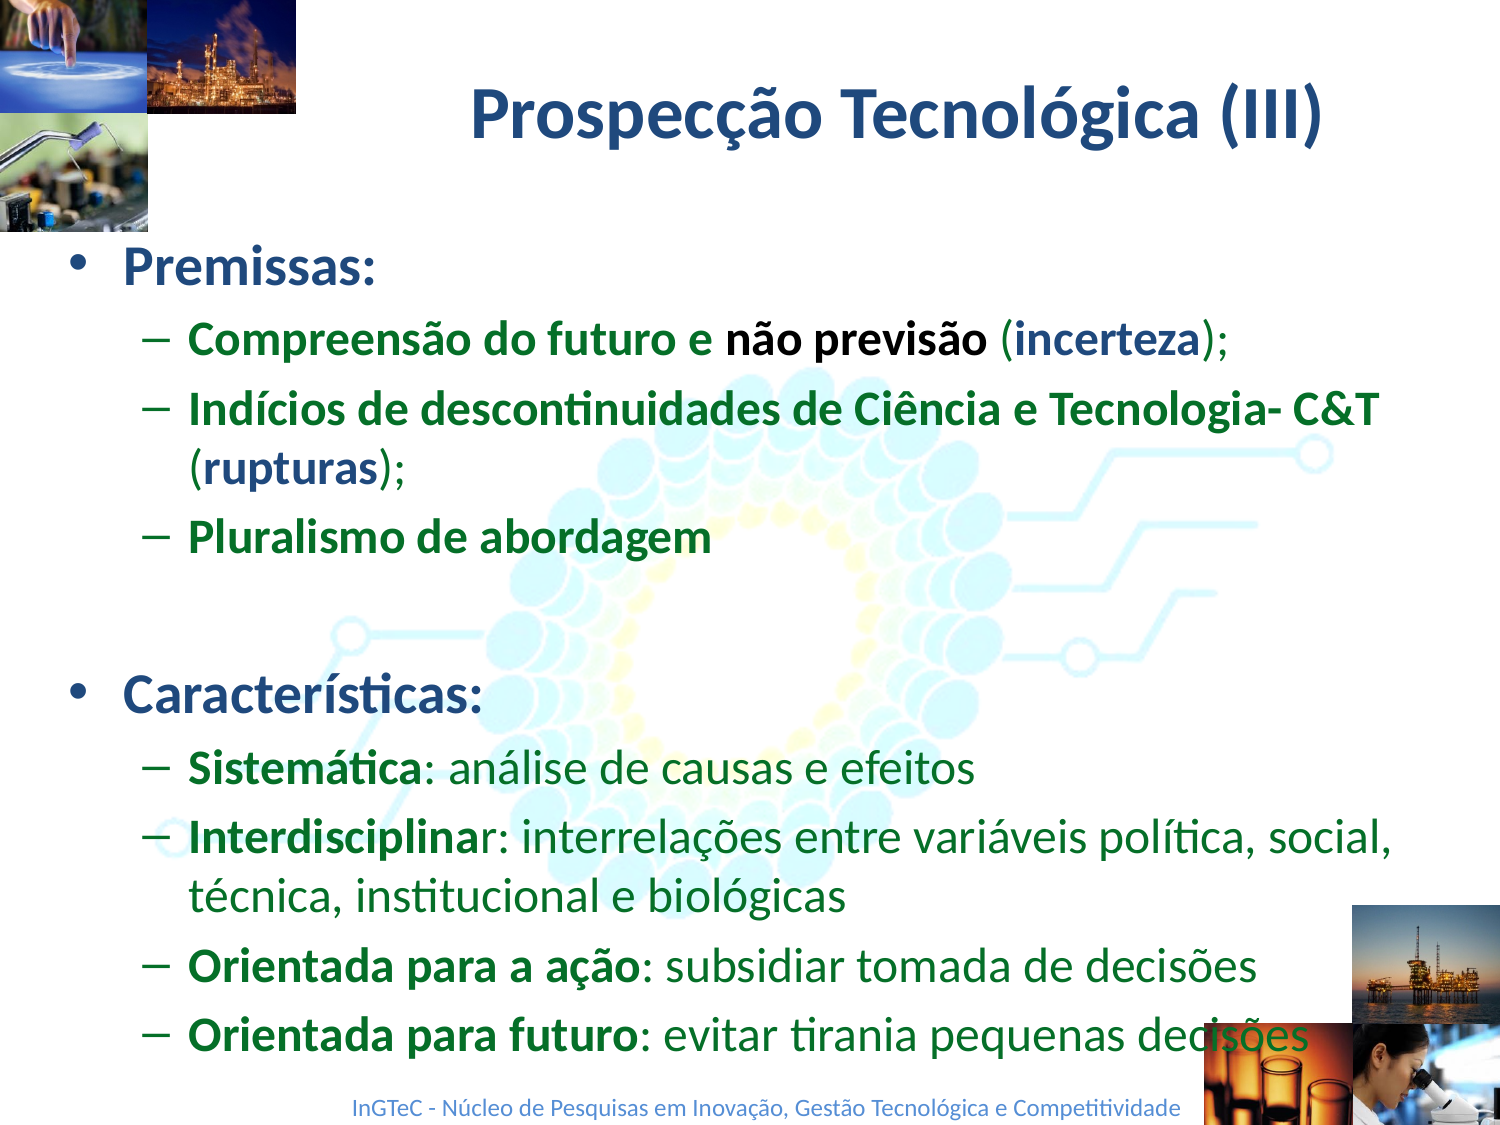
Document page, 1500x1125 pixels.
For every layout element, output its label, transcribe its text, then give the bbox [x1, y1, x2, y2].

list Premissas: Compreensão do futuro e não previsão (incerteza); Indícios de descontinuidades de Ciência e Tecnologia- C&T (rupturas); Pluralismo de abordagem Características: Sistemática: análise de causas e efeitos Interdisciplinar: interrelações entre variáveis política, social, técnica, institucional e biológicas Orientada para a ação: subsidiar tomada de decisões Orientada para futuro: evitar tirania pequenas decisões [53, 219, 1500, 1071]
picture [0, 0, 296, 232]
picture [1204, 1071, 1500, 1125]
title Prospecção Tecnológica (III) [312, 20, 1483, 197]
